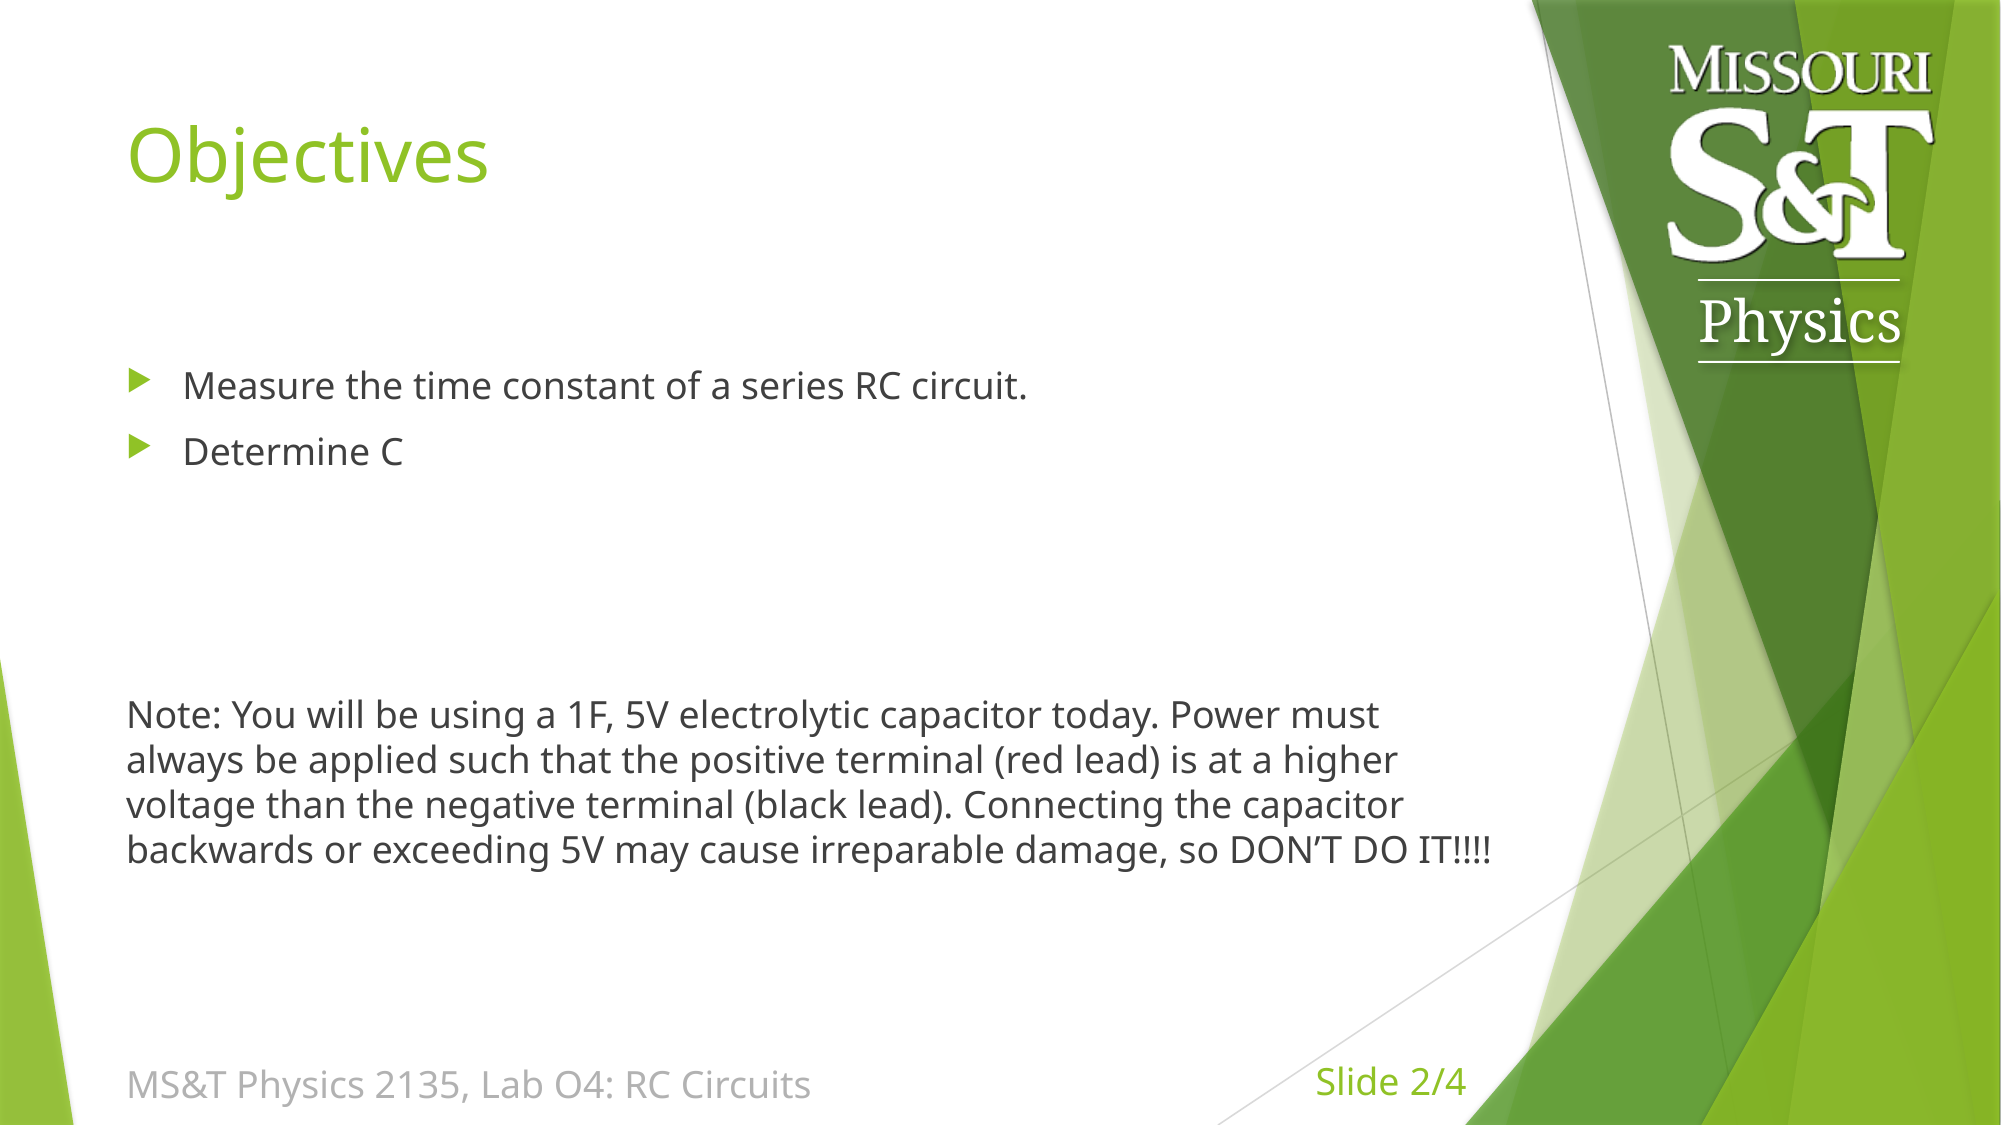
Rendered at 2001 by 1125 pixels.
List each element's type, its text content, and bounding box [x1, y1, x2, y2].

slide_number Slide 2/4 [1263, 1053, 1482, 1114]
footer MS&T Physics 2135, Lab O4: RC Circuits [111, 1053, 1145, 1114]
picture [1651, 35, 1950, 281]
list Measure the time constant of a series RC circuit. Determine C Note: You will be using a 1F, 5V electrolytic capacitor today. Power must always be applied such that the positive terminal (red lead) is at a higher voltage than the negative terminal (black lead). Connecting the capacitor backwards or exceeding 5V may cause irreparable damage, so DON’T DO IT!!!! [111, 354, 1522, 992]
title Objectives [111, 99, 1522, 317]
